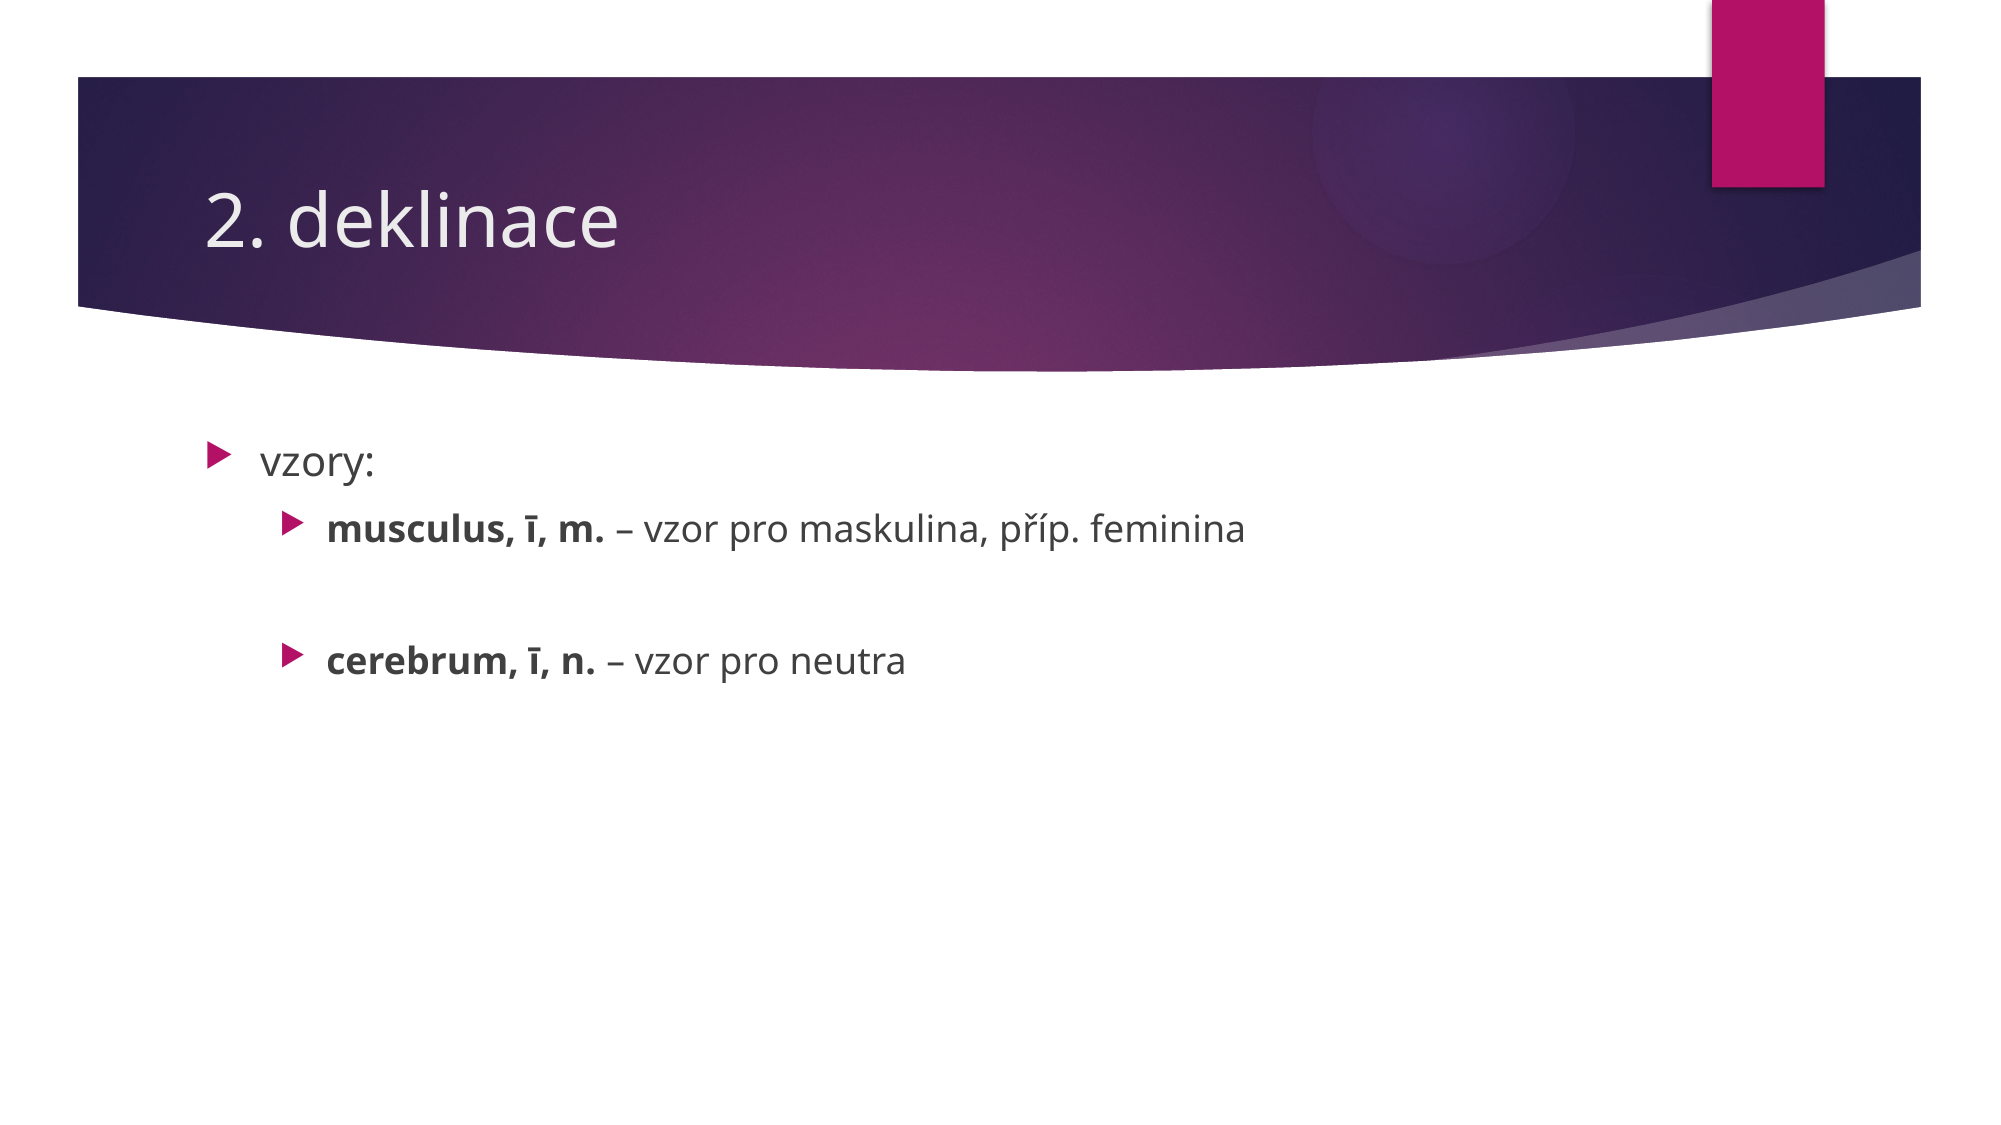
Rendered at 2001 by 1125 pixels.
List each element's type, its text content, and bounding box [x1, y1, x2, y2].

title 2. deklinace [189, 159, 1627, 276]
list vzory: musculus, ī, m. – vzor pro maskulina, příp. feminina cerebrum, ī, n. – vzor pro neutra [189, 427, 1638, 988]
